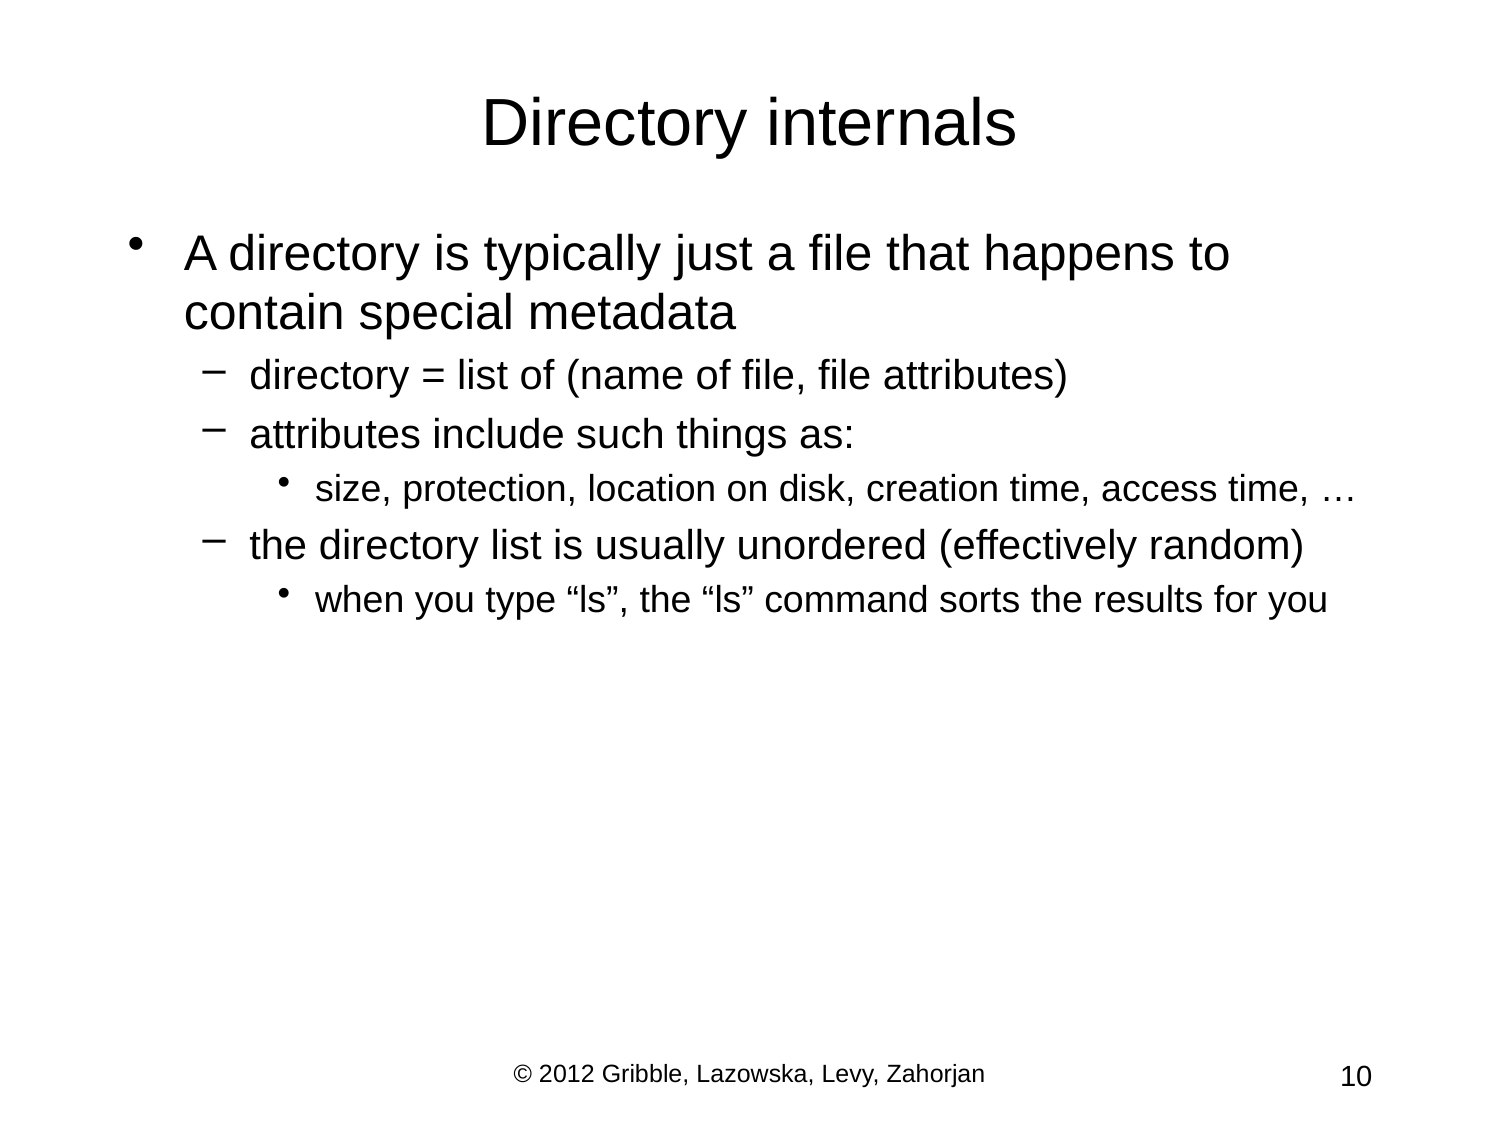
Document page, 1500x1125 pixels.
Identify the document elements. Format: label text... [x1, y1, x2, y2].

slide_number 10 [1074, 1050, 1388, 1100]
list A directory is typically just a file that happens to contain special metadata directory = list of (name of file, file attributes) attributes include such things as: size, protection, location on disk, creation time, access time, … the directory list is usually unordered (effectively random) when you type “ls”, the “ls” command sorts the results for you [112, 212, 1388, 1025]
footer © 2012 Gribble, Lazowska, Levy, Zahorjan [474, 1050, 1025, 1100]
title Directory internals [112, 62, 1388, 175]
